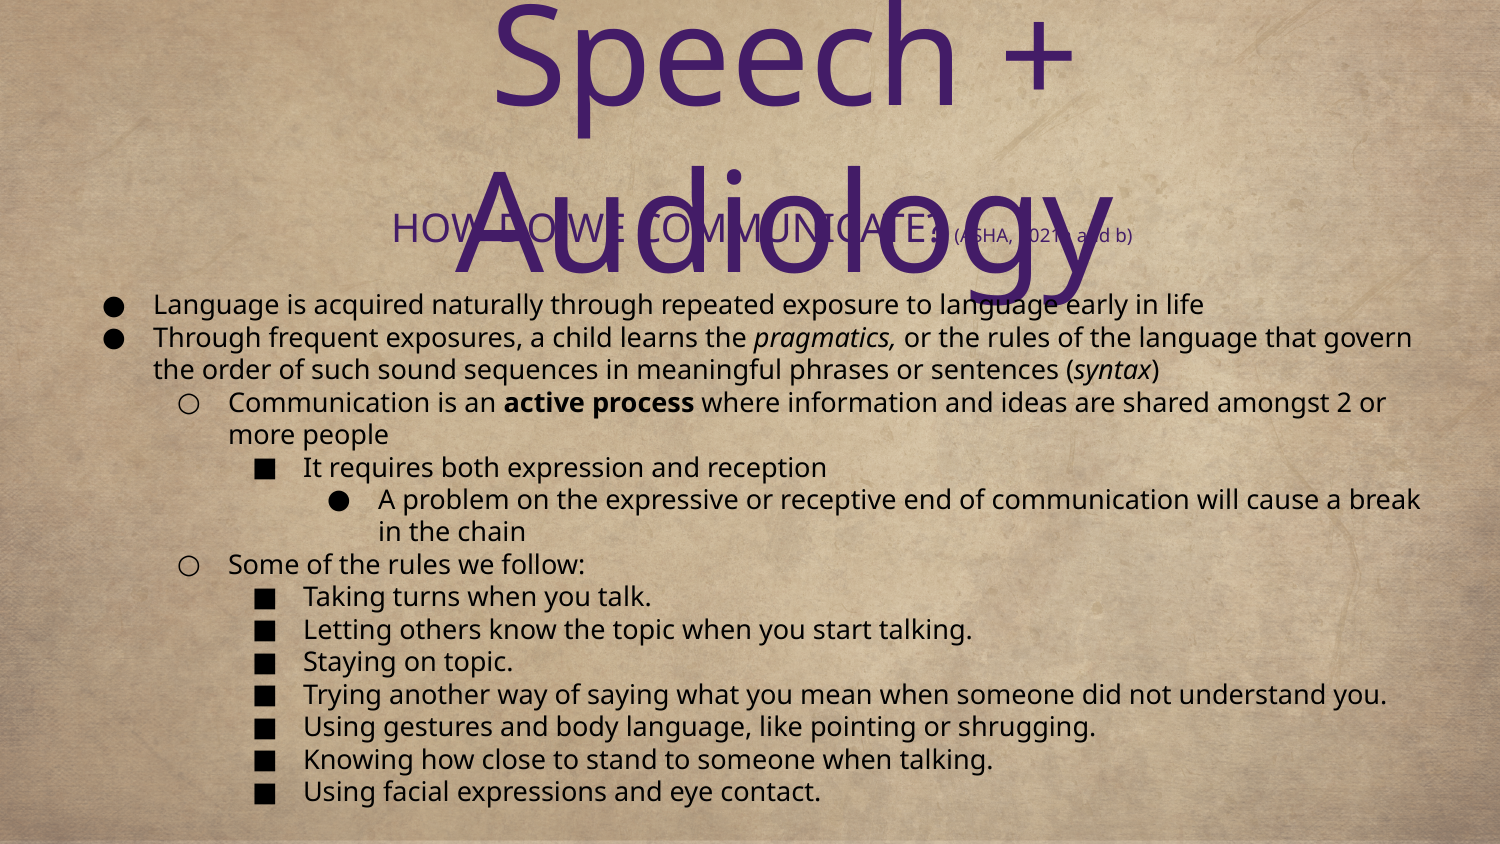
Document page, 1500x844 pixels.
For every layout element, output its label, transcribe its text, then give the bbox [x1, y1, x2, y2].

title Speech + Audiology [150, 30, 1420, 236]
text_box HOW DO WE COMMUNICATE? (ASHA, 2021a and b) [272, 187, 1252, 265]
picture [0, 0, 1500, 844]
text_box Language is acquired naturally through repeated exposure to language early in life Through frequent exposures, a child learns the pragmatics, or the rules of the language that govern the order of such sound sequences in meaningful phrases or sentences (syntax) Communication is an active process where information and ideas are shared amongst 2 or more people It requires both expression and reception A problem on the expressive or receptive end of communication will cause a break in the chain Some of the rules we follow: Taking turns when you talk. Letting others know the topic when you start talking. Staying on topic. Trying another way of saying what you mean when someone did not understand you. Using gestures and body language, like pointing or shrugging. Knowing how close to stand to someone when talking. Using facial expressions and eye contact. [63, 272, 1439, 844]
